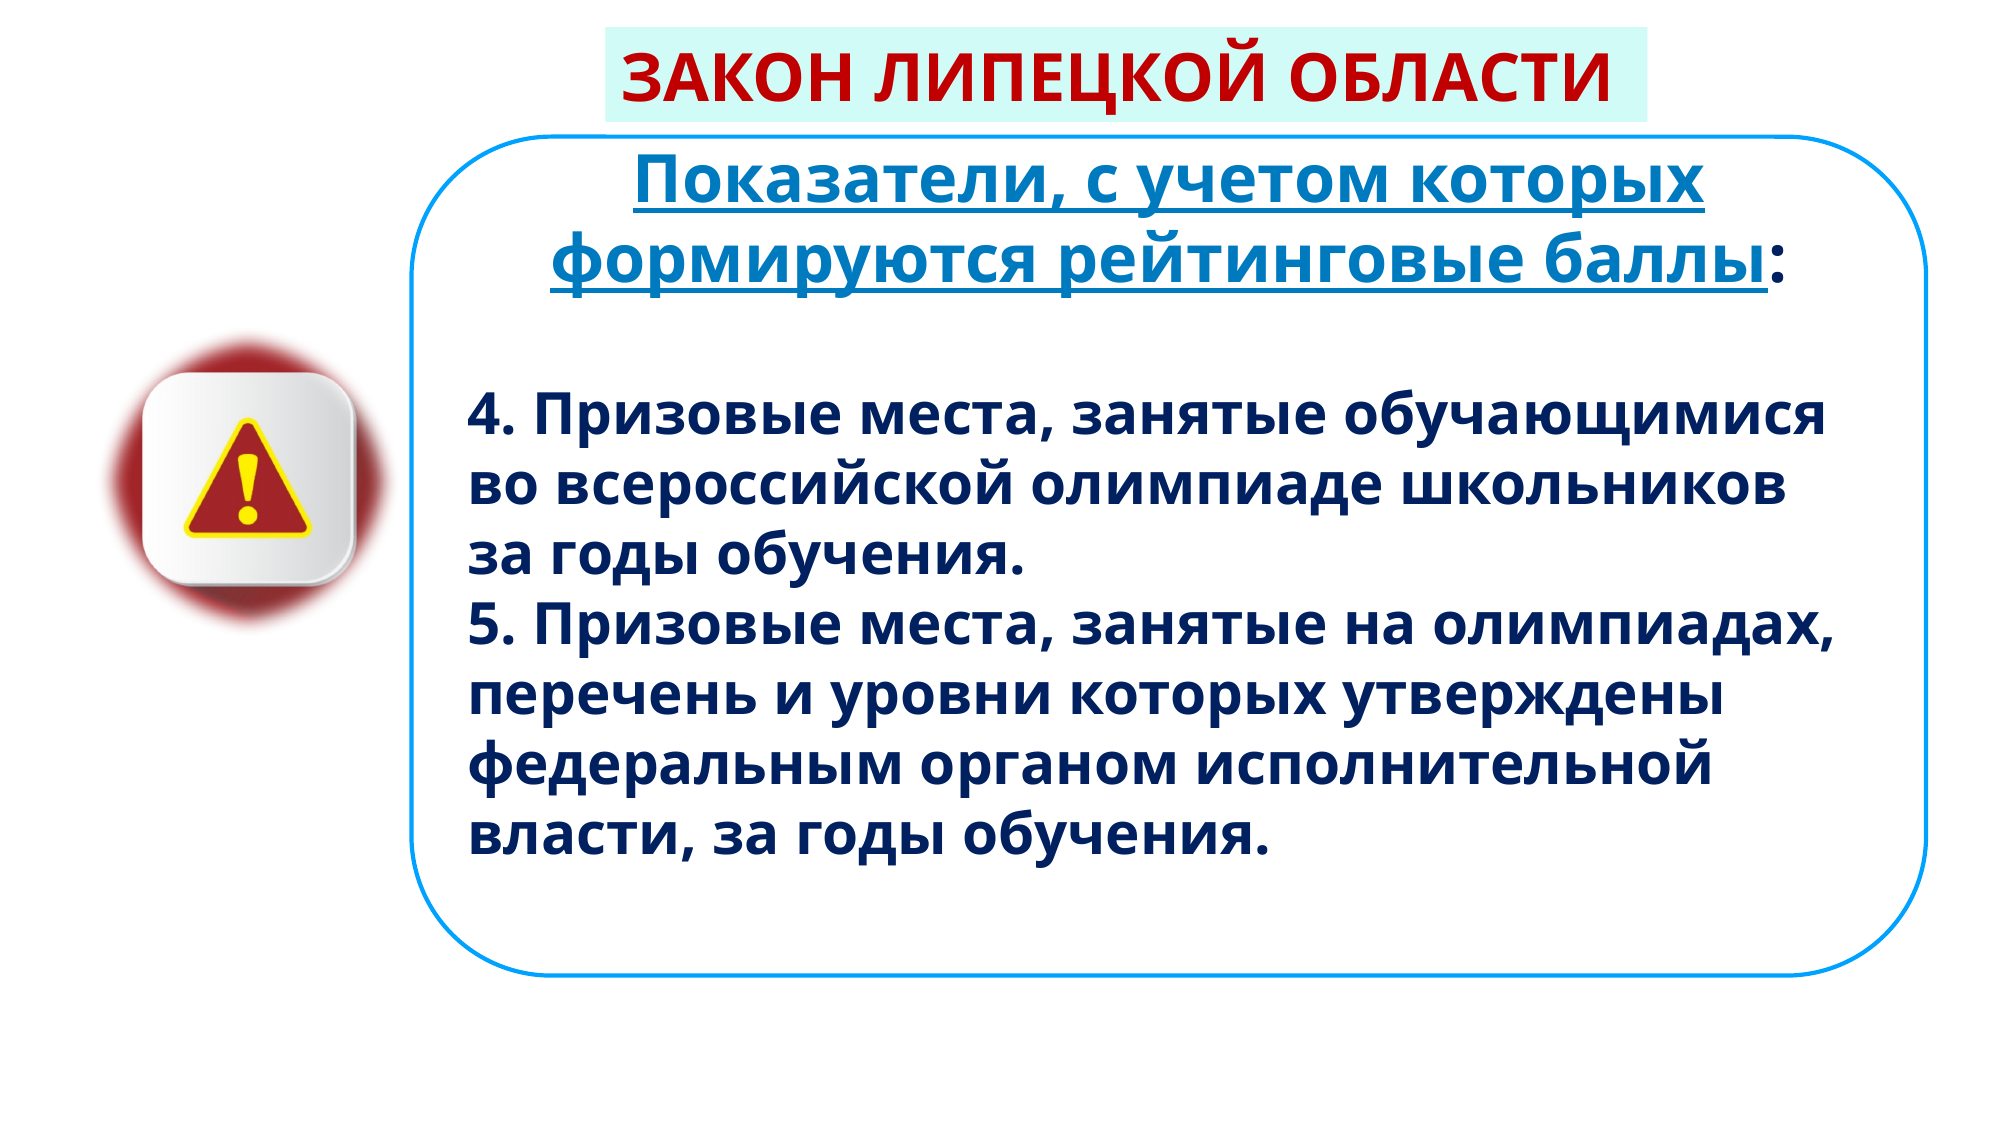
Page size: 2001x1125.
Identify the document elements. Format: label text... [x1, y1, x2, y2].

picture [93, 323, 402, 639]
text_box ЗАКОН ЛИПЕЦКОЙ ОБЛАСТИ [605, 27, 1648, 122]
text_box Показатели, с учетом которых Показатели, с учетом которых формируются рейтинговые баллы: 4. Призовые места, занятые обучающимися во всероссийской олимпиаде школьников за годы обучения. 5. Призовые места, занятые на олимпиадах, перечень и уровни которых утверждены федеральным органом исполнительной власти, за годы обучения. [409, 134, 1929, 978]
